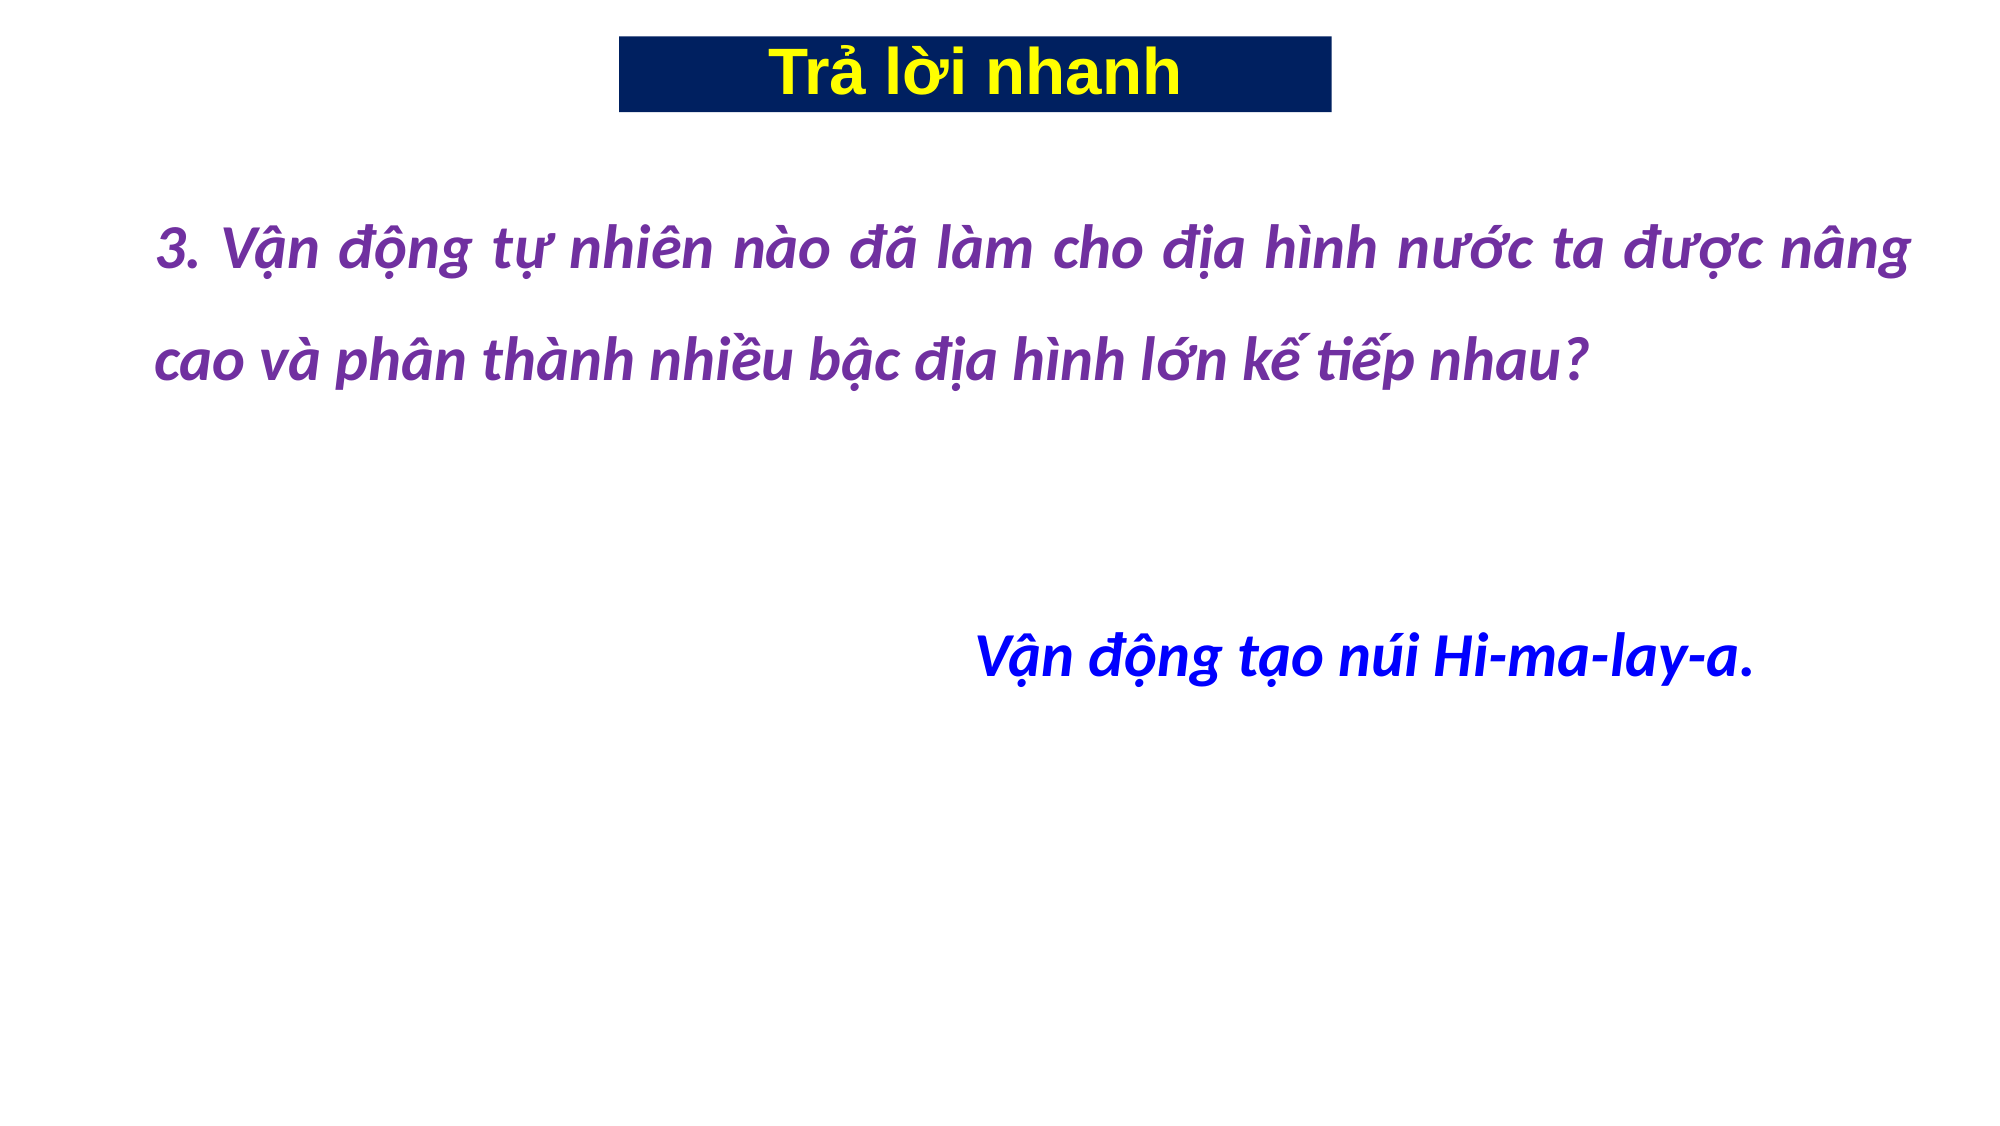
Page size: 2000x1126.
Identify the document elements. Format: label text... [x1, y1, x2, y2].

text_box Trả lời nhanh [619, 36, 1332, 113]
text_box Vận động tạo núi Hi-ma-lay-a. [959, 569, 1844, 697]
text_box 3. Vận động tự nhiên nào đã làm cho địa hình nước ta được nâng cao và phân thành nhiều bậc địa hình lớn kế tiếp nhau? [143, 162, 1927, 399]
